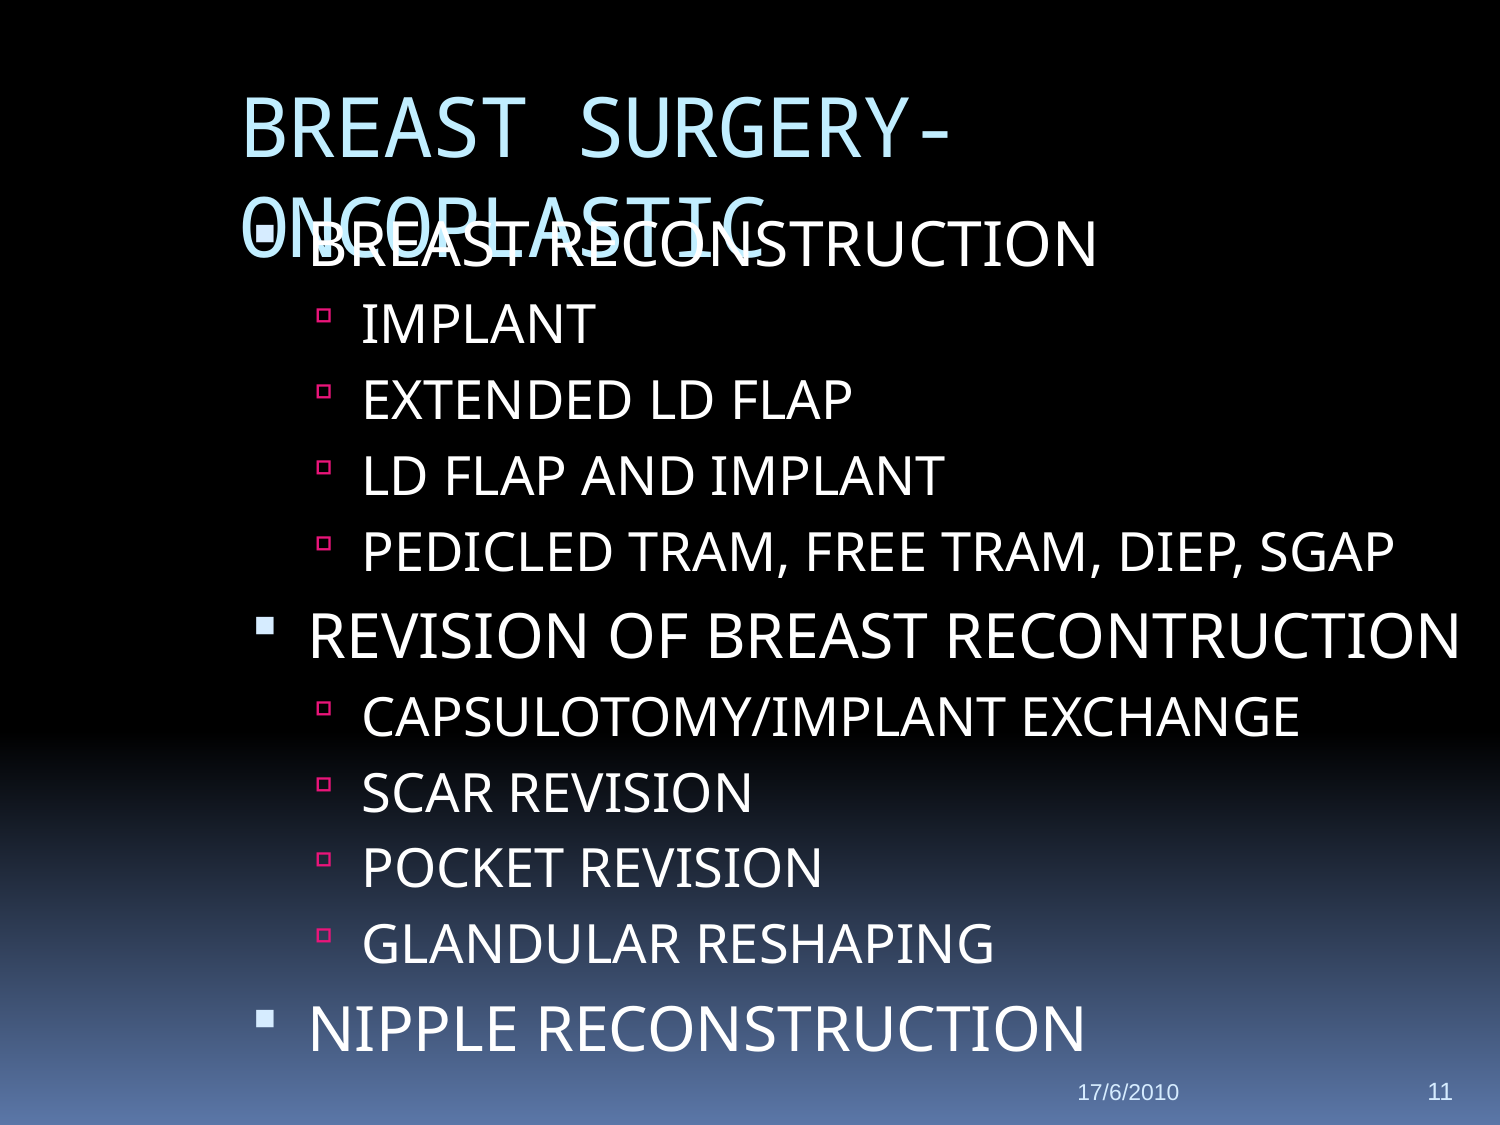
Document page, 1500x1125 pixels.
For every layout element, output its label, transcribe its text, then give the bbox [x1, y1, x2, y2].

title BREAST SURGERY-ONCOPLASTIC [225, 66, 1500, 196]
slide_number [1062, 1071, 1412, 1113]
slide_number 11 [1412, 1071, 1488, 1113]
list BREAST RECONSTRUCTION IMPLANT EXTENDED LD FLAP LD FLAP AND IMPLANT PEDICLED TRAM, FREE TRAM, DIEP, SGAP REVISION OF BREAST RECONTRUCTION CAPSULOTOMY/IMPLANT EXCHANGE SCAR REVISION POCKET REVISION GLANDULAR RESHAPING NIPPLE RECONSTRUCTION [224, 196, 1500, 1071]
